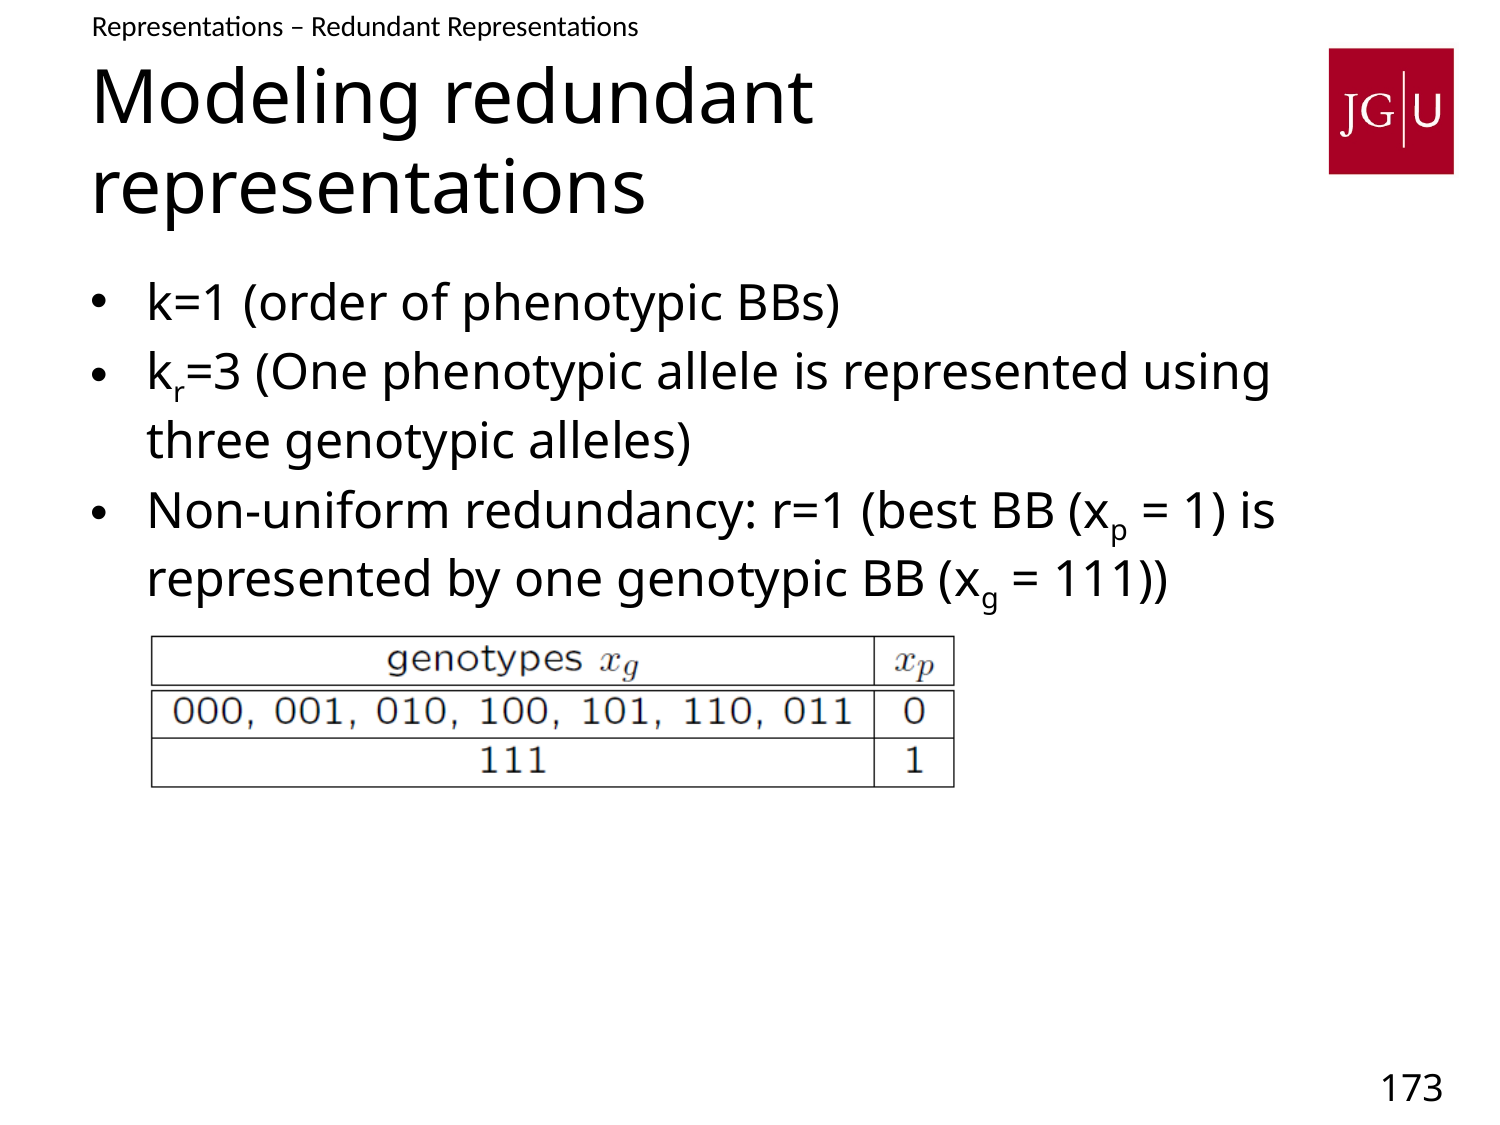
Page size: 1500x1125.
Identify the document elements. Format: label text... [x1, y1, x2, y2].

title Modeling redundant representations [75, 45, 1329, 233]
picture [745, 560, 755, 565]
list Representations – Redundant Representations [76, 0, 1317, 43]
picture [1328, 42, 1459, 178]
picture [135, 621, 975, 800]
list k=1 (order of phenotypic BBs) kr=3 (One phenotypic allele is represented using three genotypic alleles) Non-uniform redundancy: r=1 (best BB (xp = 1) is represented by one genotypic BB (xg = 111)) [75, 262, 1425, 1005]
